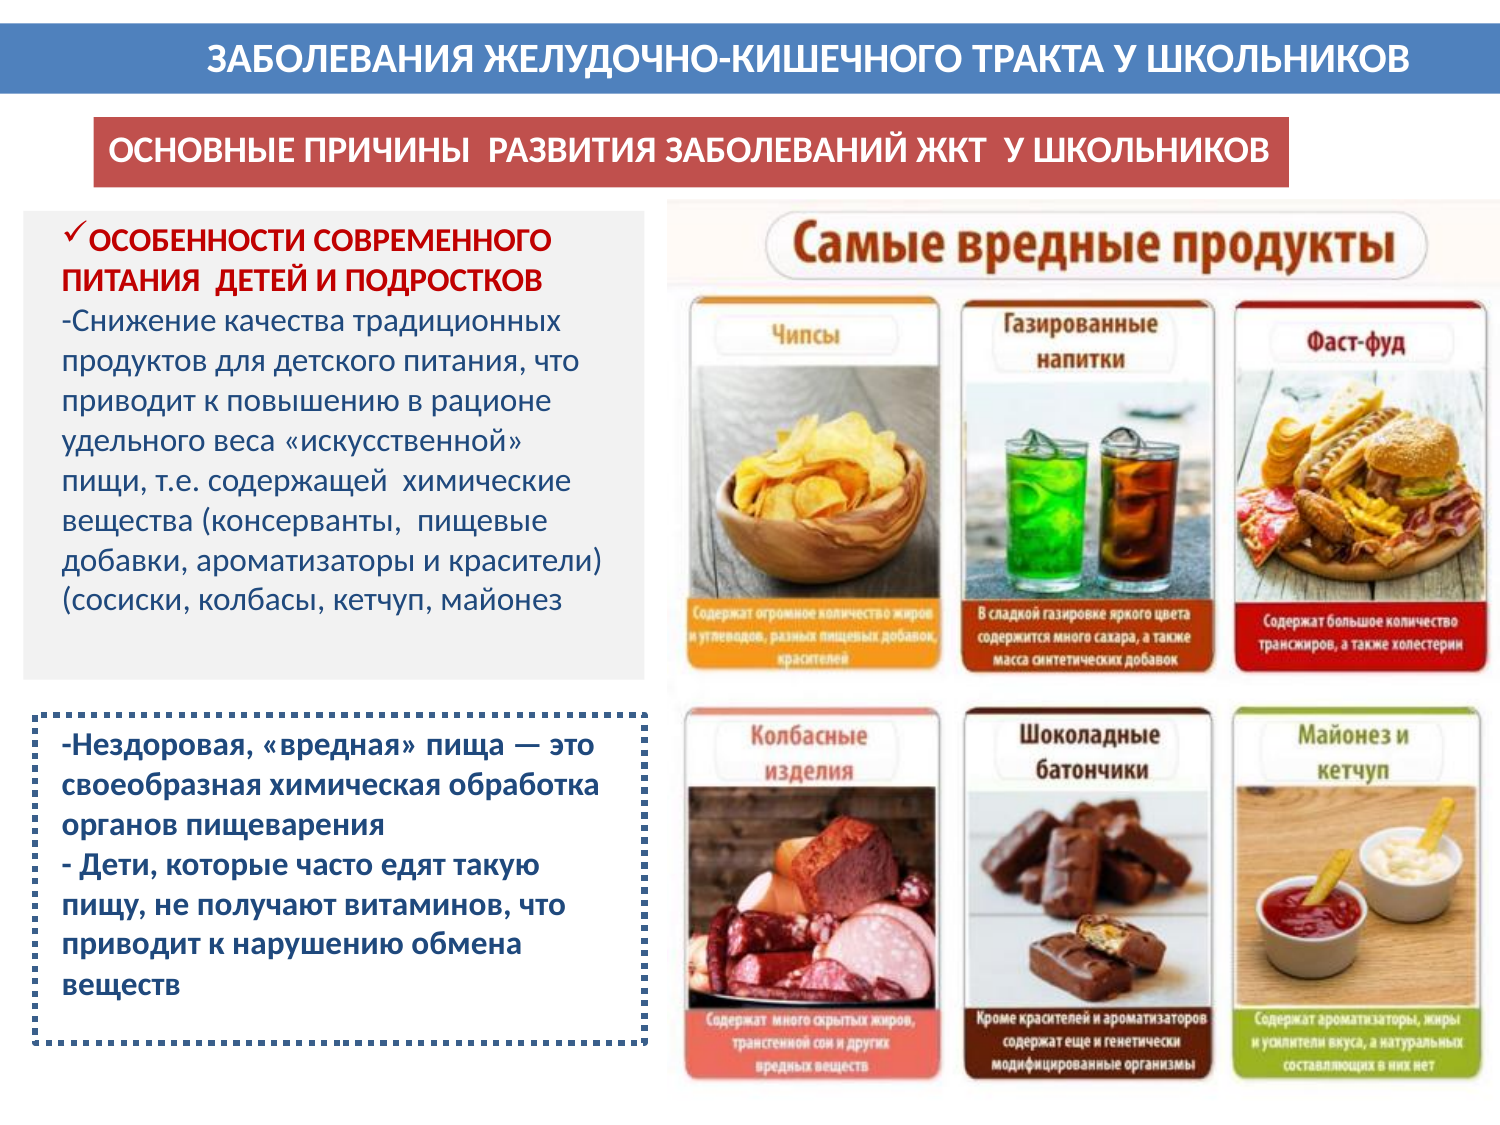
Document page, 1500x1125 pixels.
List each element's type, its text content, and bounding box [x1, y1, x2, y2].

text_box ОСОБЕННОСТИ СОВРЕМЕННОГО ПИТАНИЯ ДЕТЕЙ И ПОДРОСТКОВ -Снижение качества традиционных продуктов для детского питания, что приводит к повышению в рационе удельного веса «искусственной» пищи, т.е. содержащей химические вещества (консерванты, пищевые добавки, ароматизаторы и красители) (сосиски, колбасы, кетчуп, майонез [46, 210, 622, 670]
text_box [21, 209, 647, 682]
text_box -Нездоровая, «вредная» пища — это своеобразная химическая обработка органов пищеварения - Дети, которые часто едят такую пищу, не получают витаминов, что приводит к нарушению обмена веществ [46, 714, 622, 1049]
text_box [33, 713, 46, 1045]
picture [667, 198, 1500, 1101]
text_box ЗАБОЛЕВАНИЯ ЖЕЛУДОЧНО-КИШЕЧНОГО ТРАКТА У ШКОЛЬНИКОВ [163, 23, 1453, 89]
text_box [618, 713, 647, 1045]
text_box [0, 21, 1500, 96]
text_box ОСНОВНЫЕ ПРИЧИНЫ РАЗВИТИЯ ЗАБОЛЕВАНИЙ ЖКТ У ШКОЛЬНИКОВ [93, 117, 1301, 177]
text_box [92, 115, 1291, 190]
